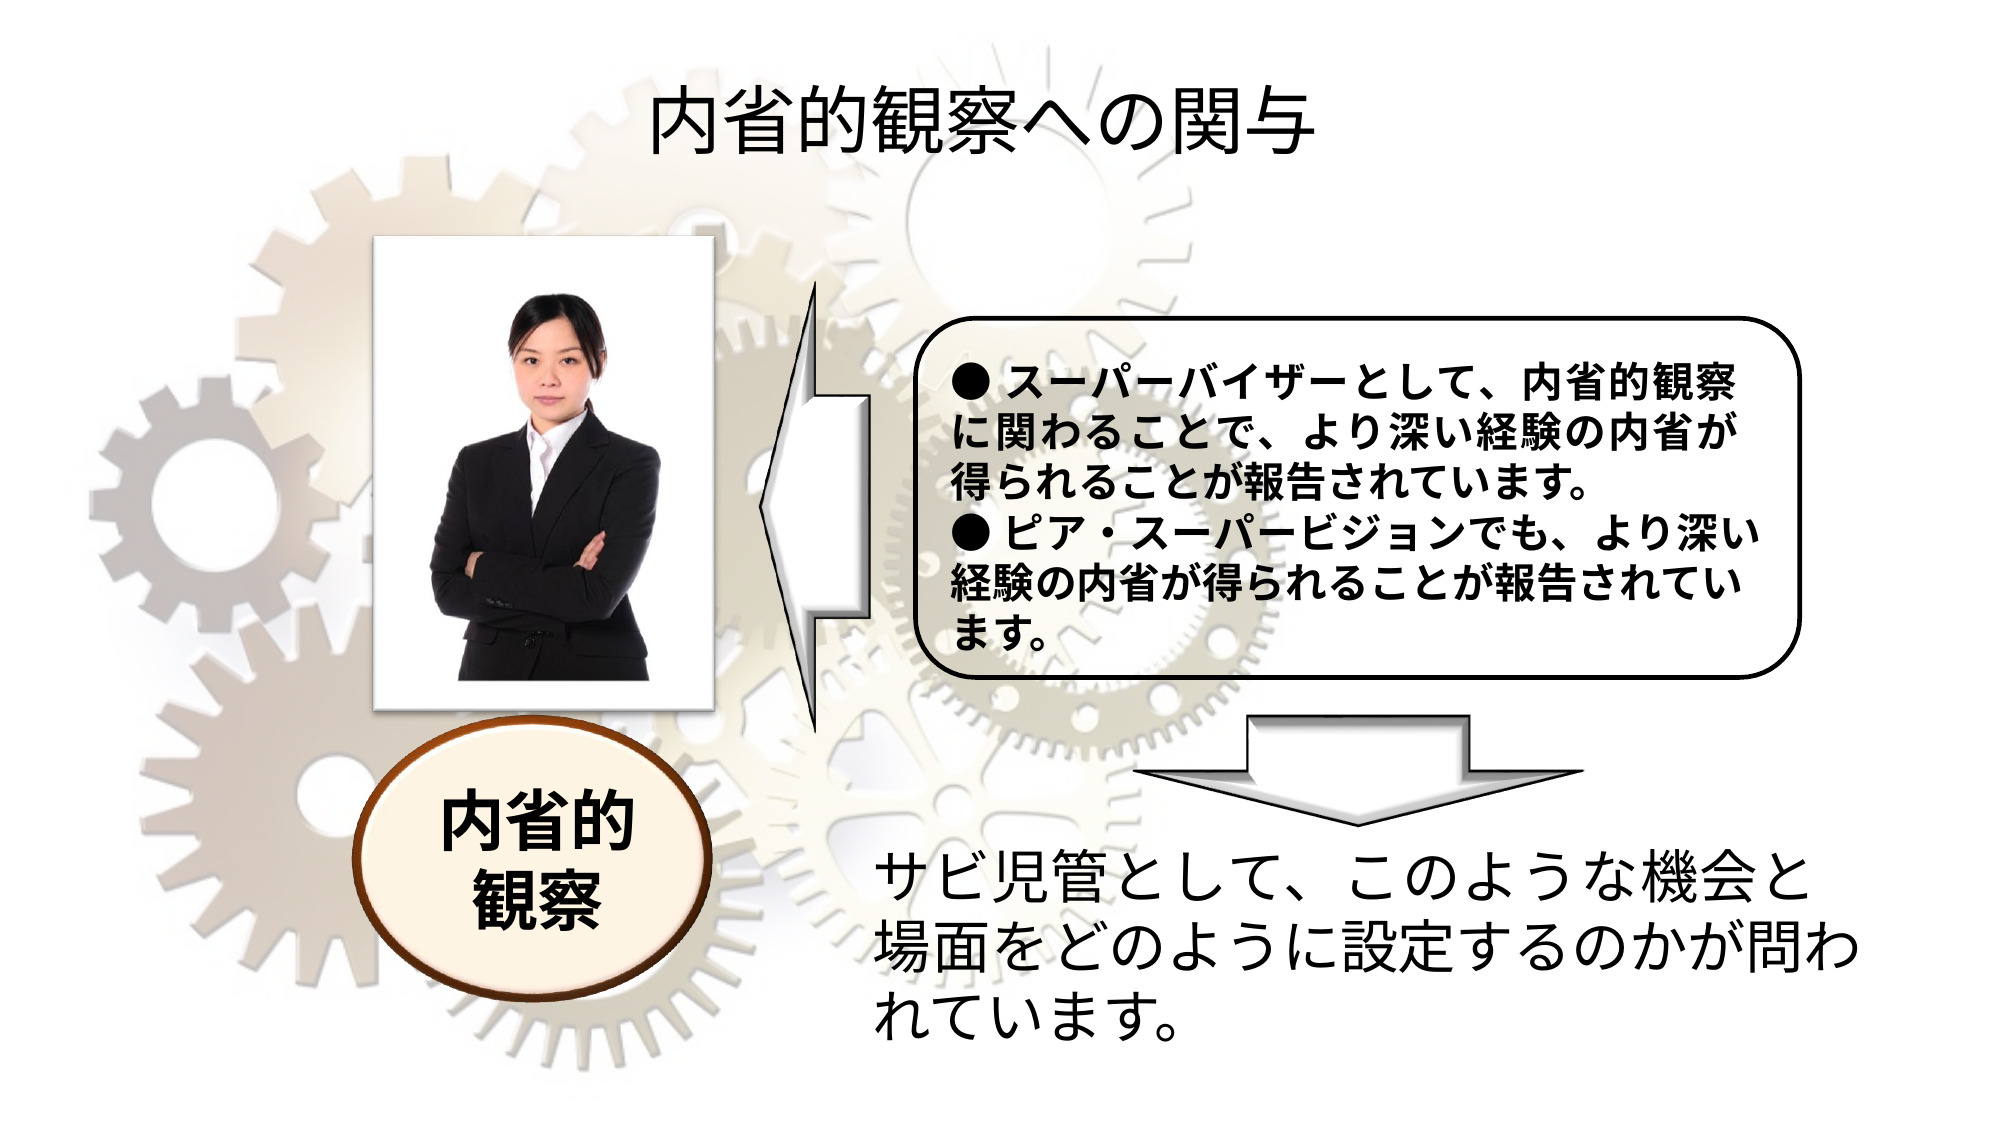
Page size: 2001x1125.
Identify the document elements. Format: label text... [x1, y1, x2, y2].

title 内省的観察への関与 [642, 22, 1321, 213]
text_box [915, 318, 1800, 678]
picture [362, 229, 724, 724]
list ●スーパーバイザーとして、内省的観察に関わることで、より深い経験の内省が得られることが報告されています。 ●ピア・スーパービジョンでも、より深い経験の内省が得られることが報告されています。 [950, 673, 1765, 838]
picture [758, 275, 872, 738]
text_box サビ児管として、このような機会と場面をどのように設定するのかが問われています。 [870, 838, 1867, 1051]
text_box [351, 714, 713, 1004]
picture [1126, 714, 1589, 828]
